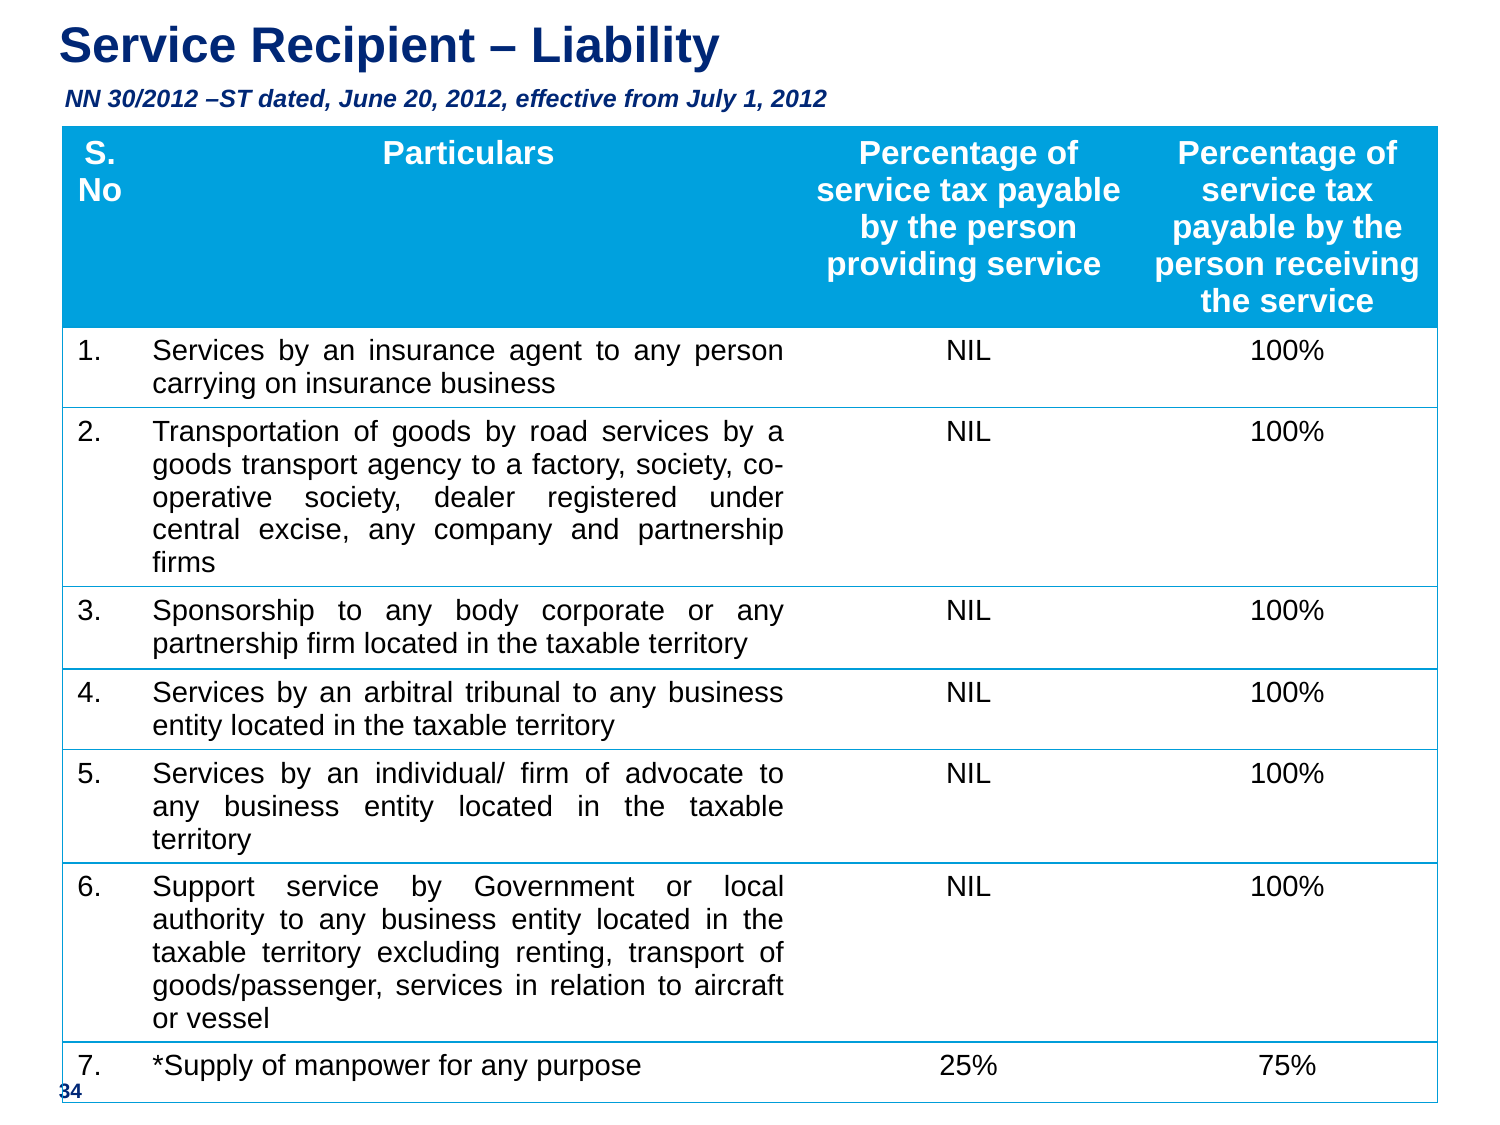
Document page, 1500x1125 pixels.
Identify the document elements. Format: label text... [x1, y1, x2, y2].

table_cell 75% [1137, 1043, 1437, 1102]
table_cell 6. [63, 864, 137, 1041]
table_cell Transportation of goods by road services by a goods transport agency to a factory, society, co-operative society, dealer registered under central excise, any company and partnership firms [137, 408, 800, 586]
table_cell Sponsorship to any body corporate or any partnership firm located in the taxable territory [137, 587, 800, 668]
table_header Percentage of service tax payable by the person providing service [800, 127, 1137, 326]
table_cell NIL [800, 408, 1137, 586]
table_cell 100% [1137, 408, 1437, 586]
table_cell 100% [1137, 670, 1437, 749]
table_cell Services by an insurance agent to any person carrying on insurance business [137, 328, 800, 407]
text_box NN 30/2012 –ST dated, June 20, 2012, effective from July 1, 2012 [50, 75, 1425, 120]
table_cell *Supply of manpower for any purpose [137, 1043, 800, 1102]
table_cell NIL [800, 670, 1137, 749]
title Service Recipient – Liability [59, 12, 1441, 116]
table_cell 100% [1137, 750, 1437, 862]
table_header S.No [63, 127, 137, 326]
table_cell 5. [63, 750, 137, 862]
slide_number 34 [59, 1077, 119, 1098]
table_cell NIL [800, 750, 1137, 862]
table_cell Services by an arbitral tribunal to any business entity located in the taxable territory [137, 670, 800, 749]
table_cell 2. [63, 408, 137, 586]
table_cell 100% [1137, 328, 1437, 407]
table_cell 100% [1137, 864, 1437, 1041]
table_cell 25% [800, 1043, 1137, 1102]
table_cell 7. [63, 1043, 137, 1102]
table_cell 1. [63, 328, 137, 407]
table_header Percentage of service tax payable by the person receiving the service [1137, 127, 1437, 326]
table_cell NIL [800, 328, 1137, 407]
table_cell Services by an individual/ firm of advocate to any business entity located in the taxable territory [137, 750, 800, 862]
table_cell 3. [63, 587, 137, 668]
table_cell Support service by Government or local authority to any business entity located in the taxable territory excluding renting, transport of goods/passenger, services in relation to aircraft or vessel [137, 864, 800, 1041]
table_cell NIL [800, 587, 1137, 668]
table_header Particulars [137, 127, 800, 326]
table_cell NIL [800, 864, 1137, 1041]
table_cell 100% [1137, 587, 1437, 668]
table_cell 4. [63, 670, 137, 749]
